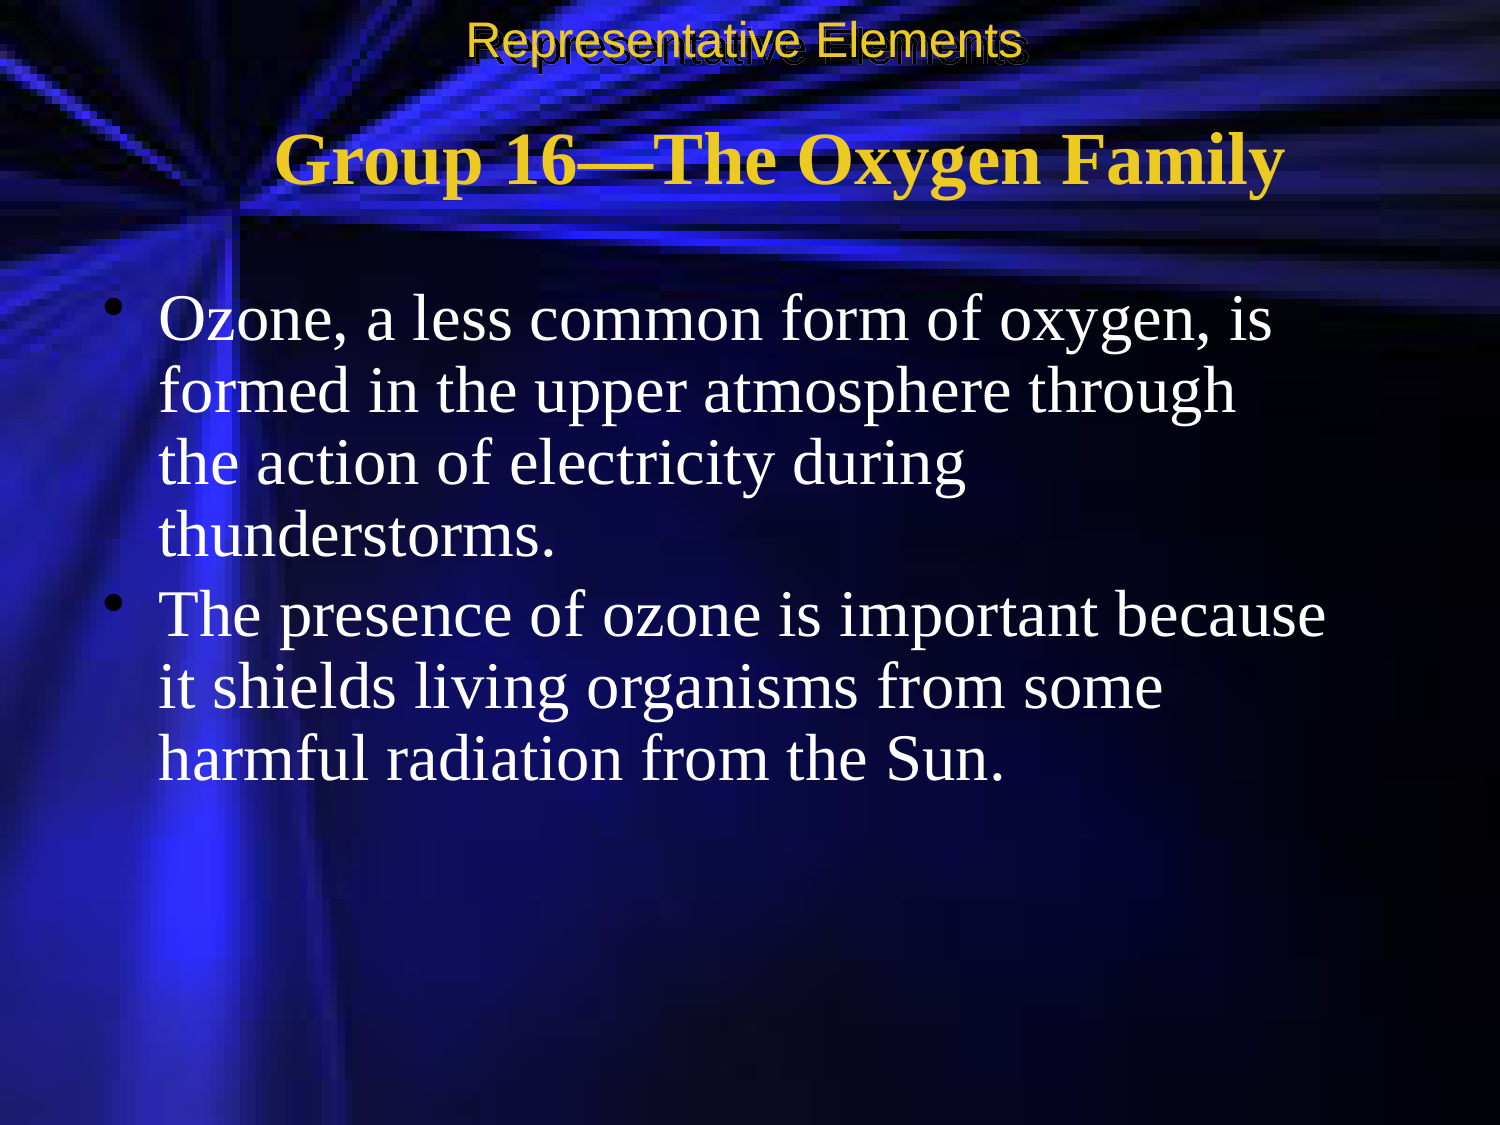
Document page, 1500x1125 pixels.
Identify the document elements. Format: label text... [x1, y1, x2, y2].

text_box Ozone, a less common form of oxygen, is formed in the upper atmosphere through the action of electricity during thunderstorms. [87, 275, 1350, 571]
text_box Group 16—The Oxygen Family [258, 112, 1301, 209]
text_box The presence of ozone is important because it shields living organisms from some harmful radiation from the Sun. [87, 571, 1388, 802]
text_box Representative Elements [450, 0, 1039, 75]
picture [0, 0, 1500, 1125]
